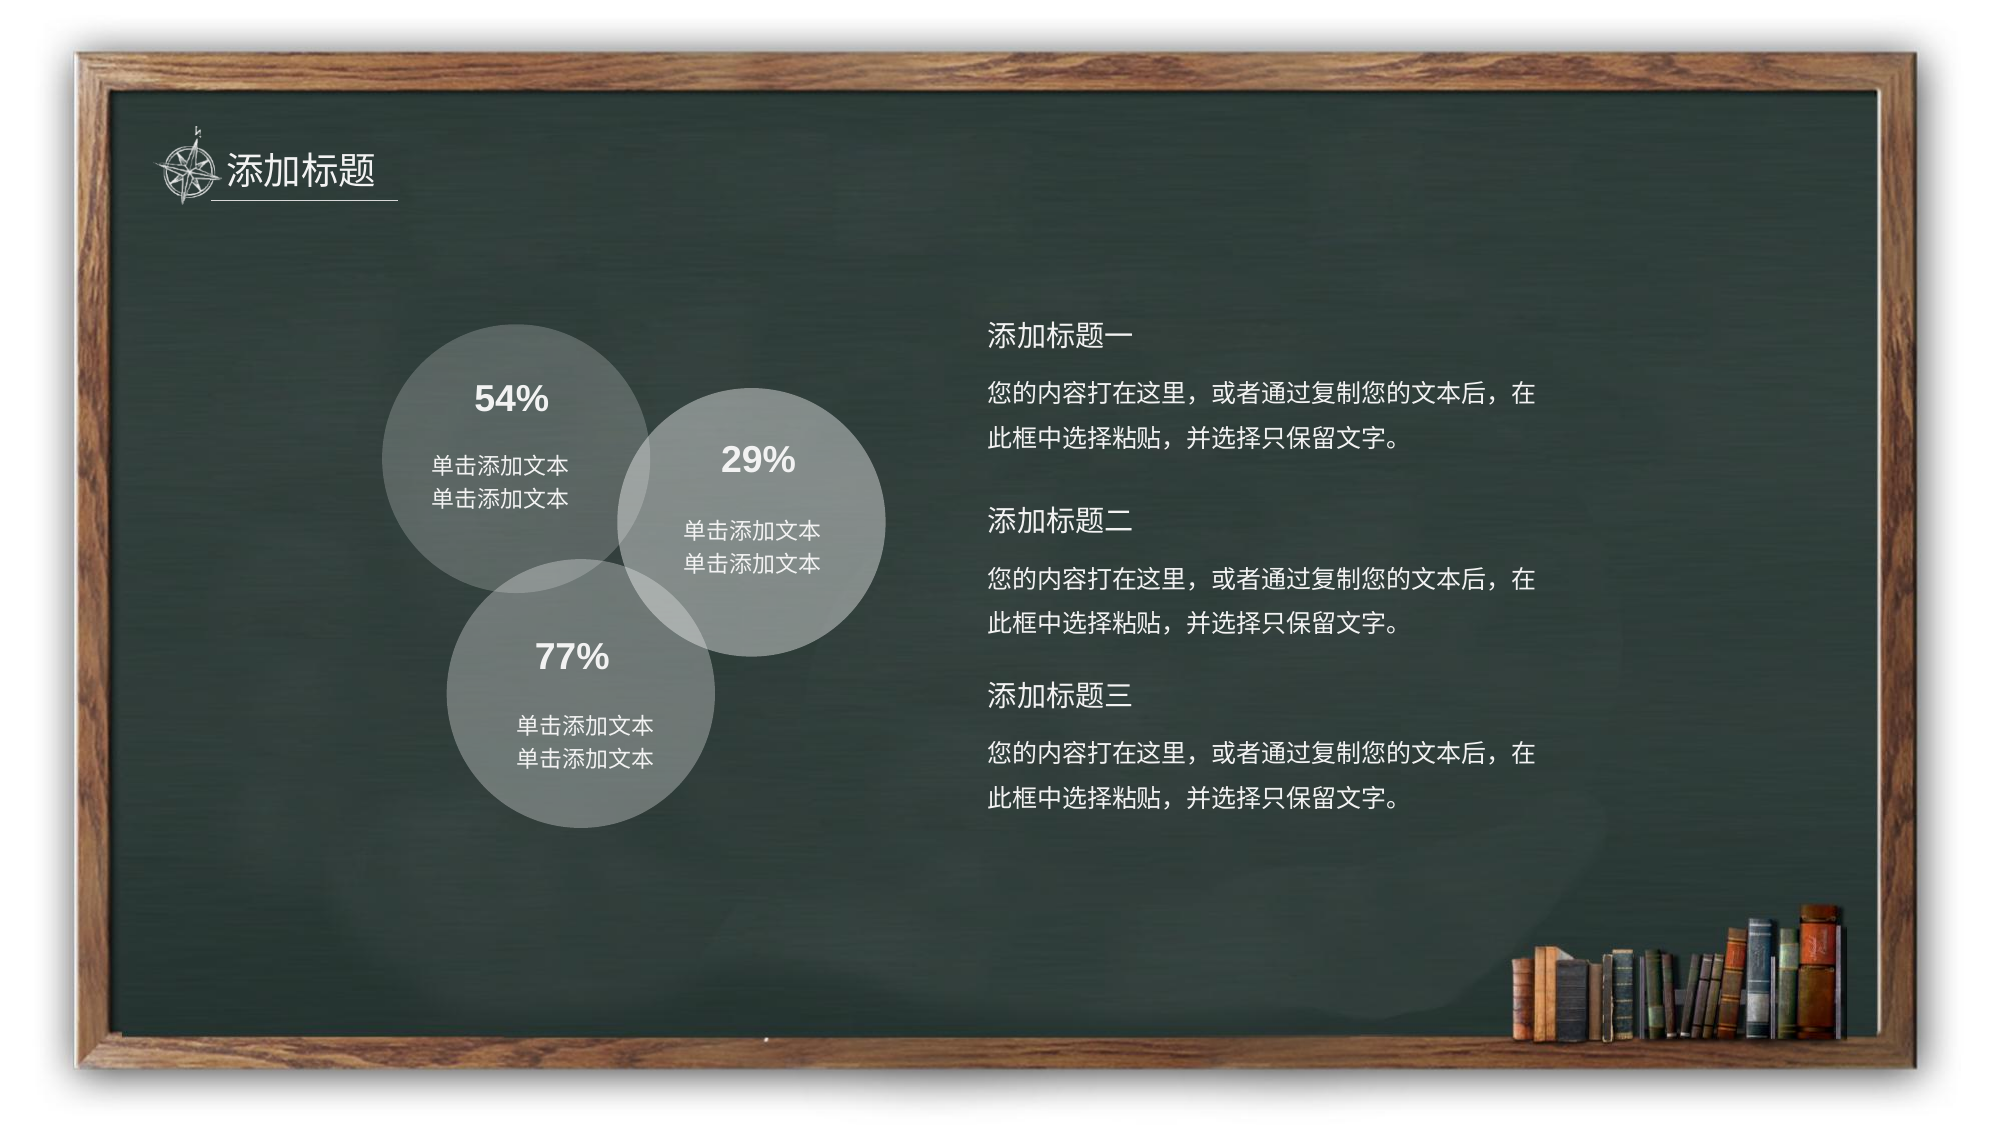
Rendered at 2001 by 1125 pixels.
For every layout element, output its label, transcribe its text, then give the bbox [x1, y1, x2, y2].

text_box 单击添加文本 单击添加文本 [417, 438, 585, 520]
text_box 单击添加文本 单击添加文本 [501, 698, 670, 779]
text_box [446, 559, 715, 828]
text_box 单击添加文本 单击添加文本 [669, 503, 837, 584]
picture [0, 0, 2001, 1125]
text_box 29% [706, 427, 812, 488]
text_box 54% [459, 366, 565, 427]
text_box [972, 495, 1557, 640]
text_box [972, 309, 1557, 455]
text_box [382, 324, 649, 591]
text_box [617, 388, 886, 657]
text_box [972, 669, 1557, 815]
text_box 77% [520, 624, 625, 685]
